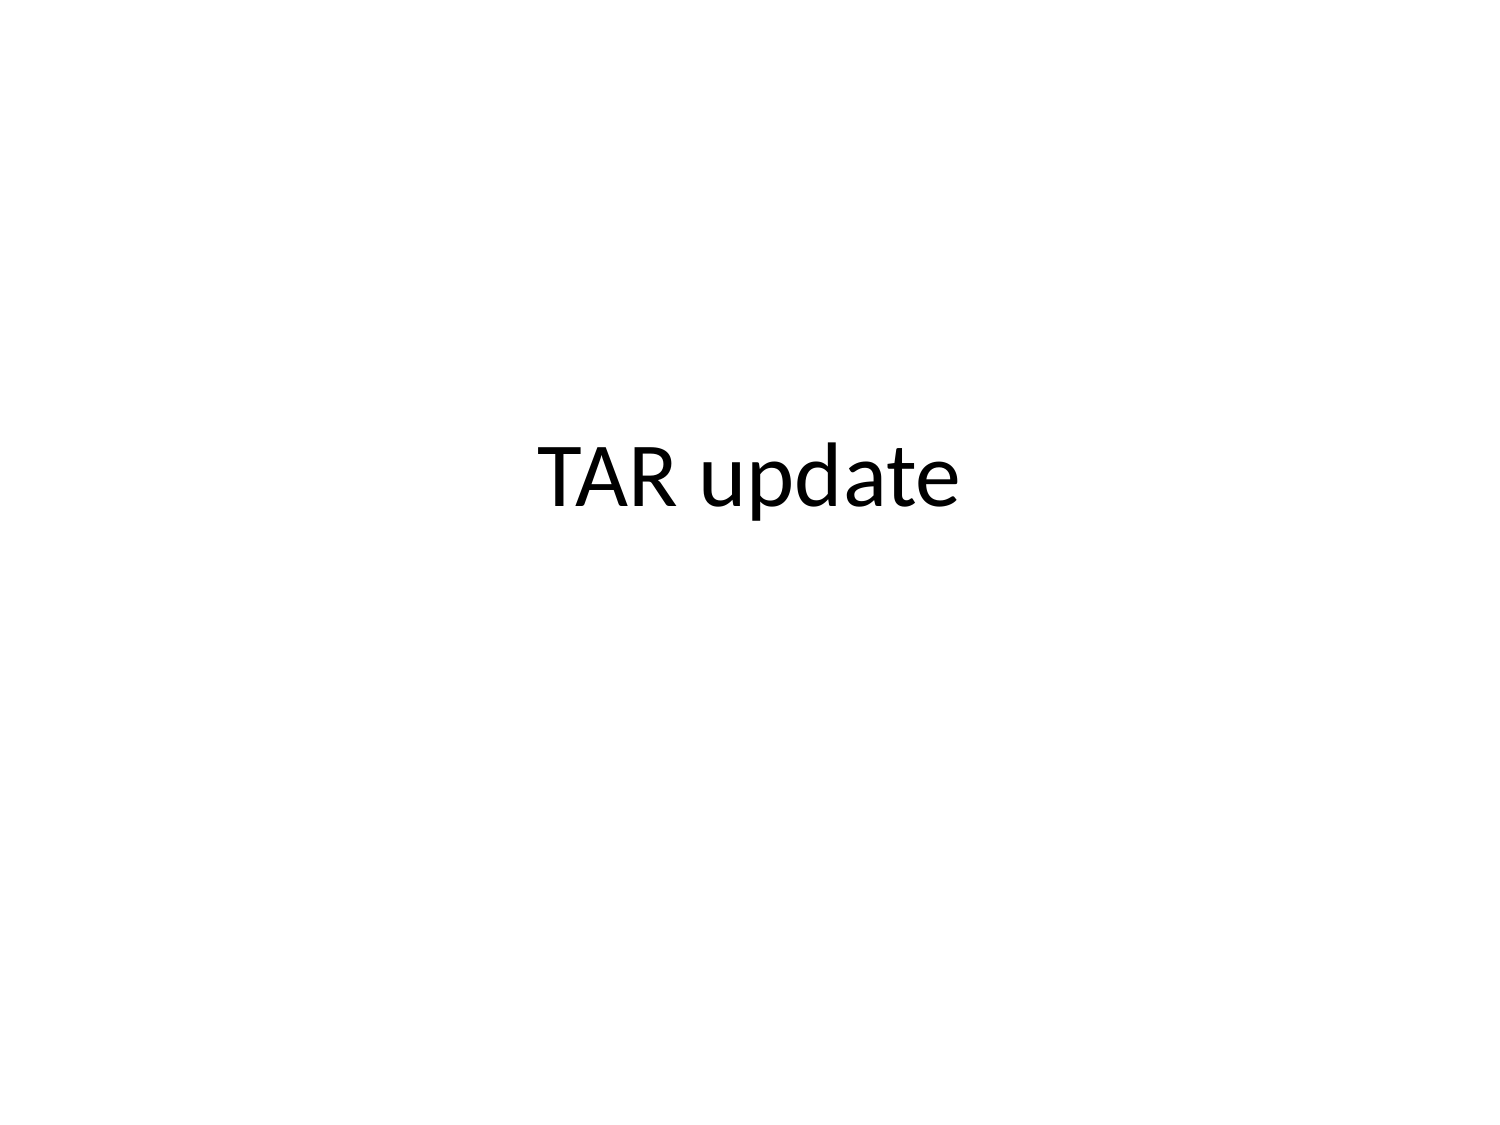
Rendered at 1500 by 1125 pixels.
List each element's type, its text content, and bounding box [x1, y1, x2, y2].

title TAR update [112, 349, 1388, 591]
